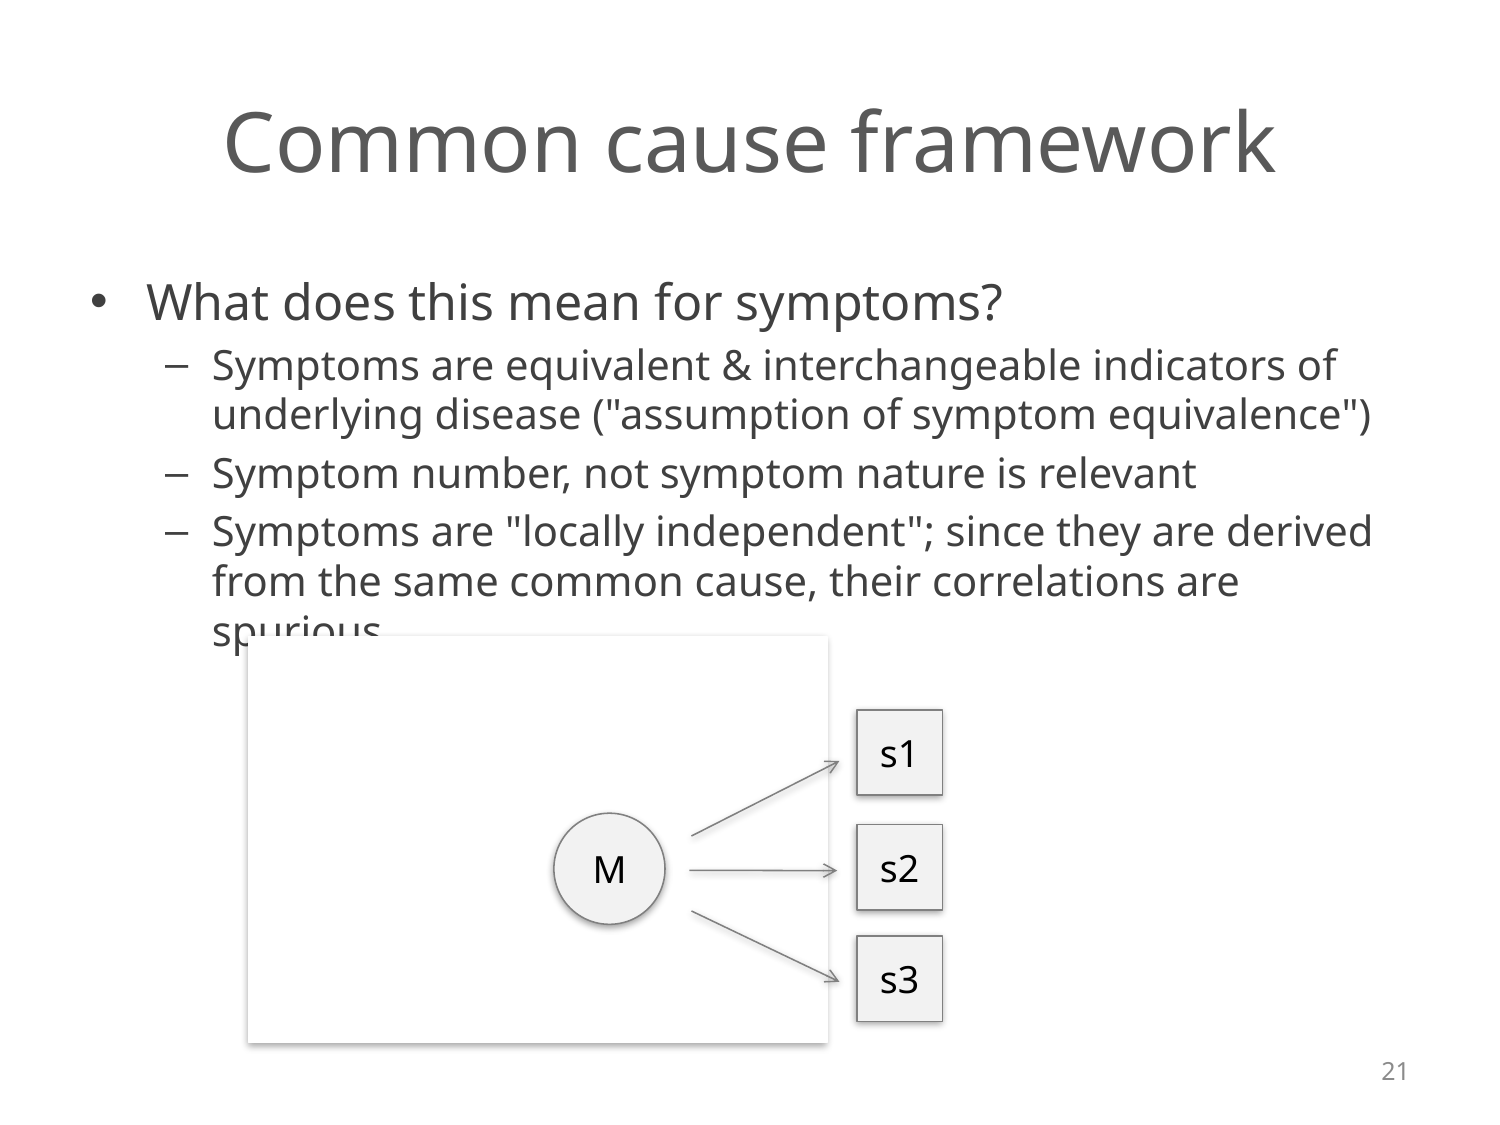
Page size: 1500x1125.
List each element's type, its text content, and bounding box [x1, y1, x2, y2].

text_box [553, 709, 943, 1022]
slide_number 21 [1074, 1042, 1425, 1103]
text_box [248, 636, 828, 1043]
list What does this mean for symptoms? Symptoms are equivalent & interchangeable indicators of underlying disease ("assumption of symptom equivalence") Symptom number, not symptom nature is relevant Symptoms are "locally independent"; since they are derived from the same common cause, their correlations are spurious [75, 262, 1425, 1005]
title Common cause framework [75, 45, 1425, 233]
